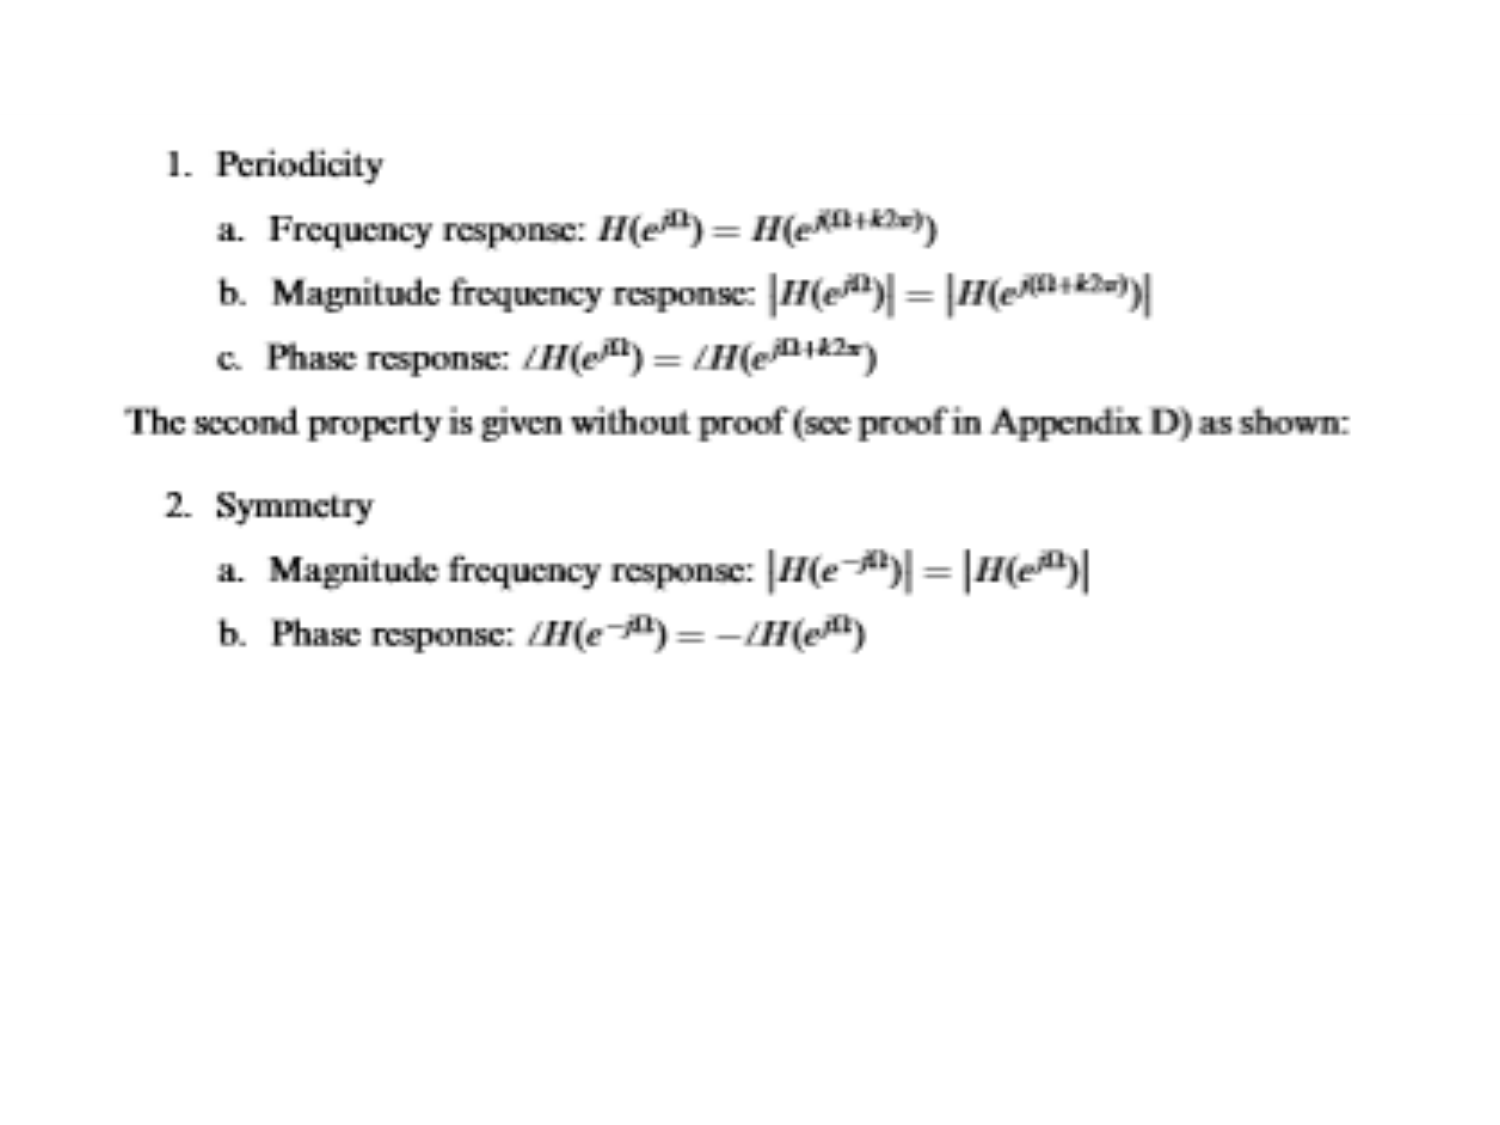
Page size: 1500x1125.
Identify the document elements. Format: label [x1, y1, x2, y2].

picture [0, 113, 1480, 670]
